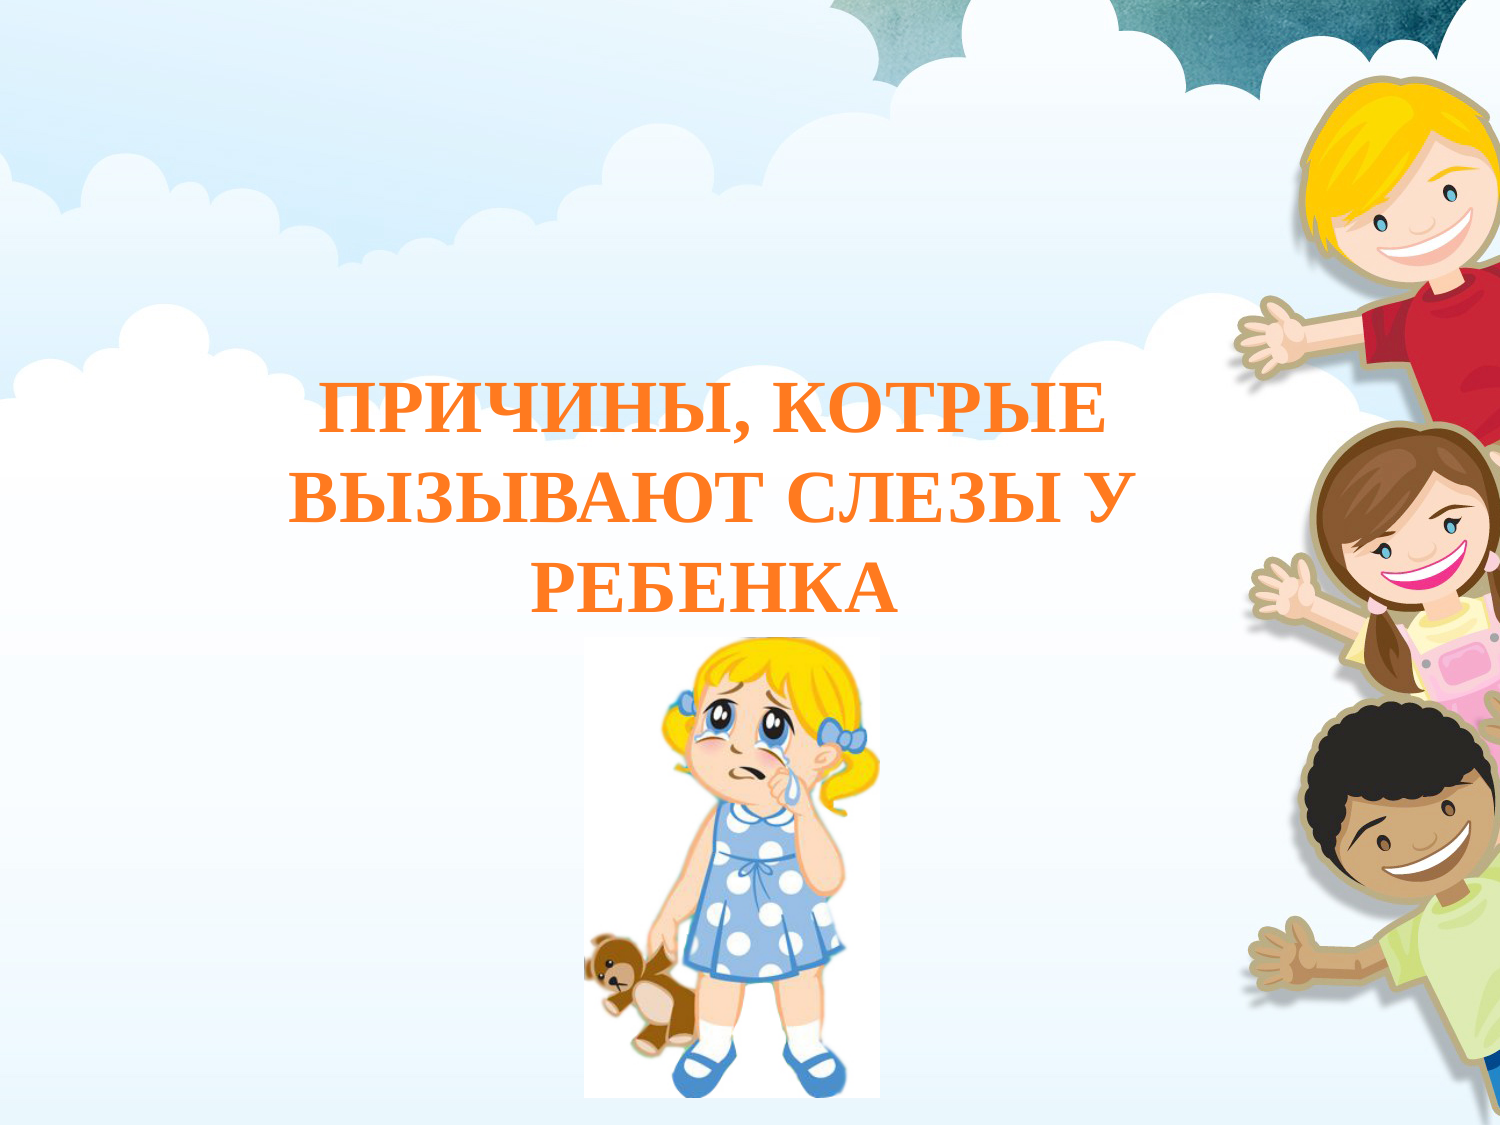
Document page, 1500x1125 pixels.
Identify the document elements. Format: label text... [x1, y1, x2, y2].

picture [0, 0, 1500, 1125]
text_box ПРИЧИНЫ, КОТРЫЕ ВЫЗЫВАЮТ СЛЕЗЫ У РЕБЕНКА [253, 349, 1176, 635]
